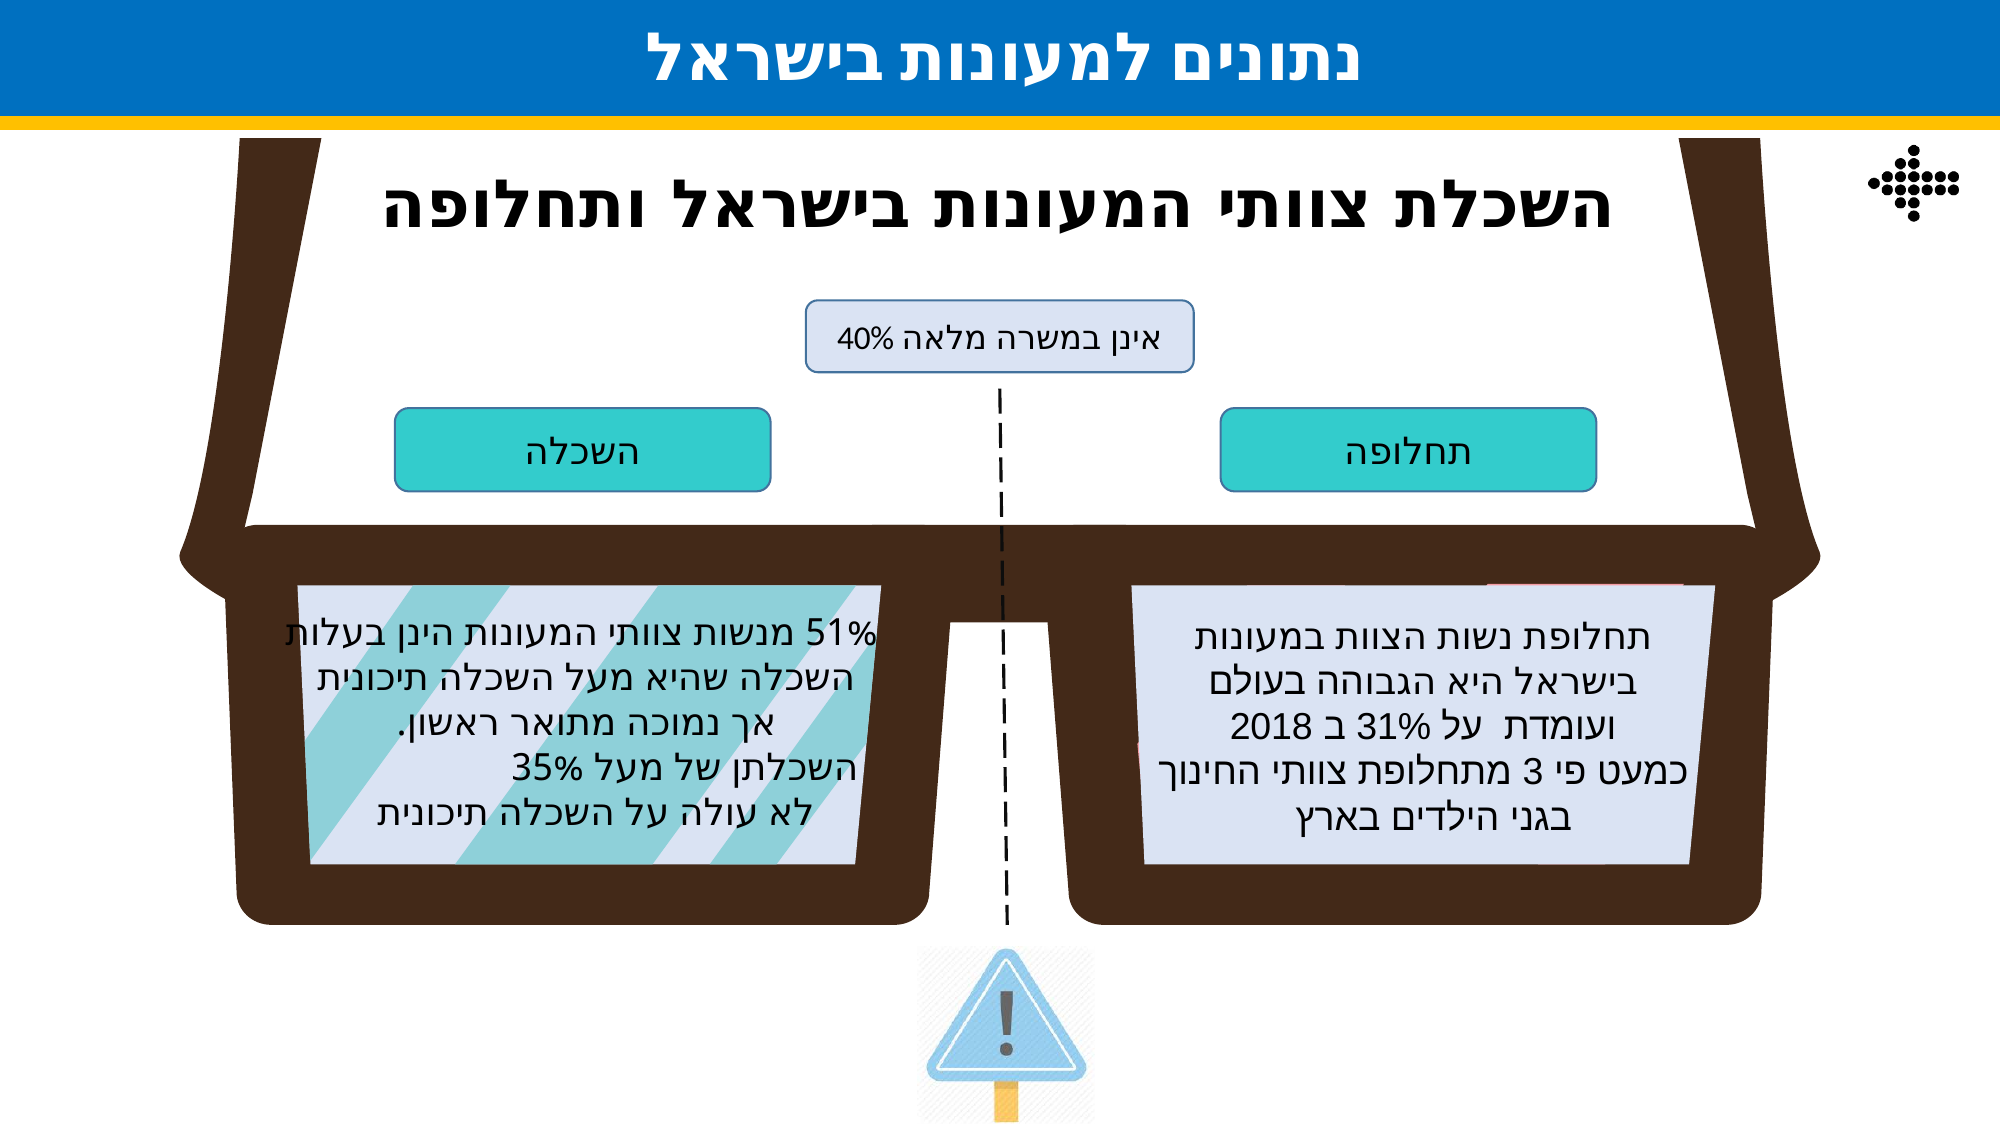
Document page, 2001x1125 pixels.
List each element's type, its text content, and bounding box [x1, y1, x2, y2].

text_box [999, 388, 1008, 925]
text_box [0, 0, 2000, 116]
picture [917, 946, 1095, 1124]
text_box נתונים למעונות בישראל [115, 15, 1896, 102]
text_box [171, 137, 1828, 925]
picture [1868, 137, 1959, 228]
